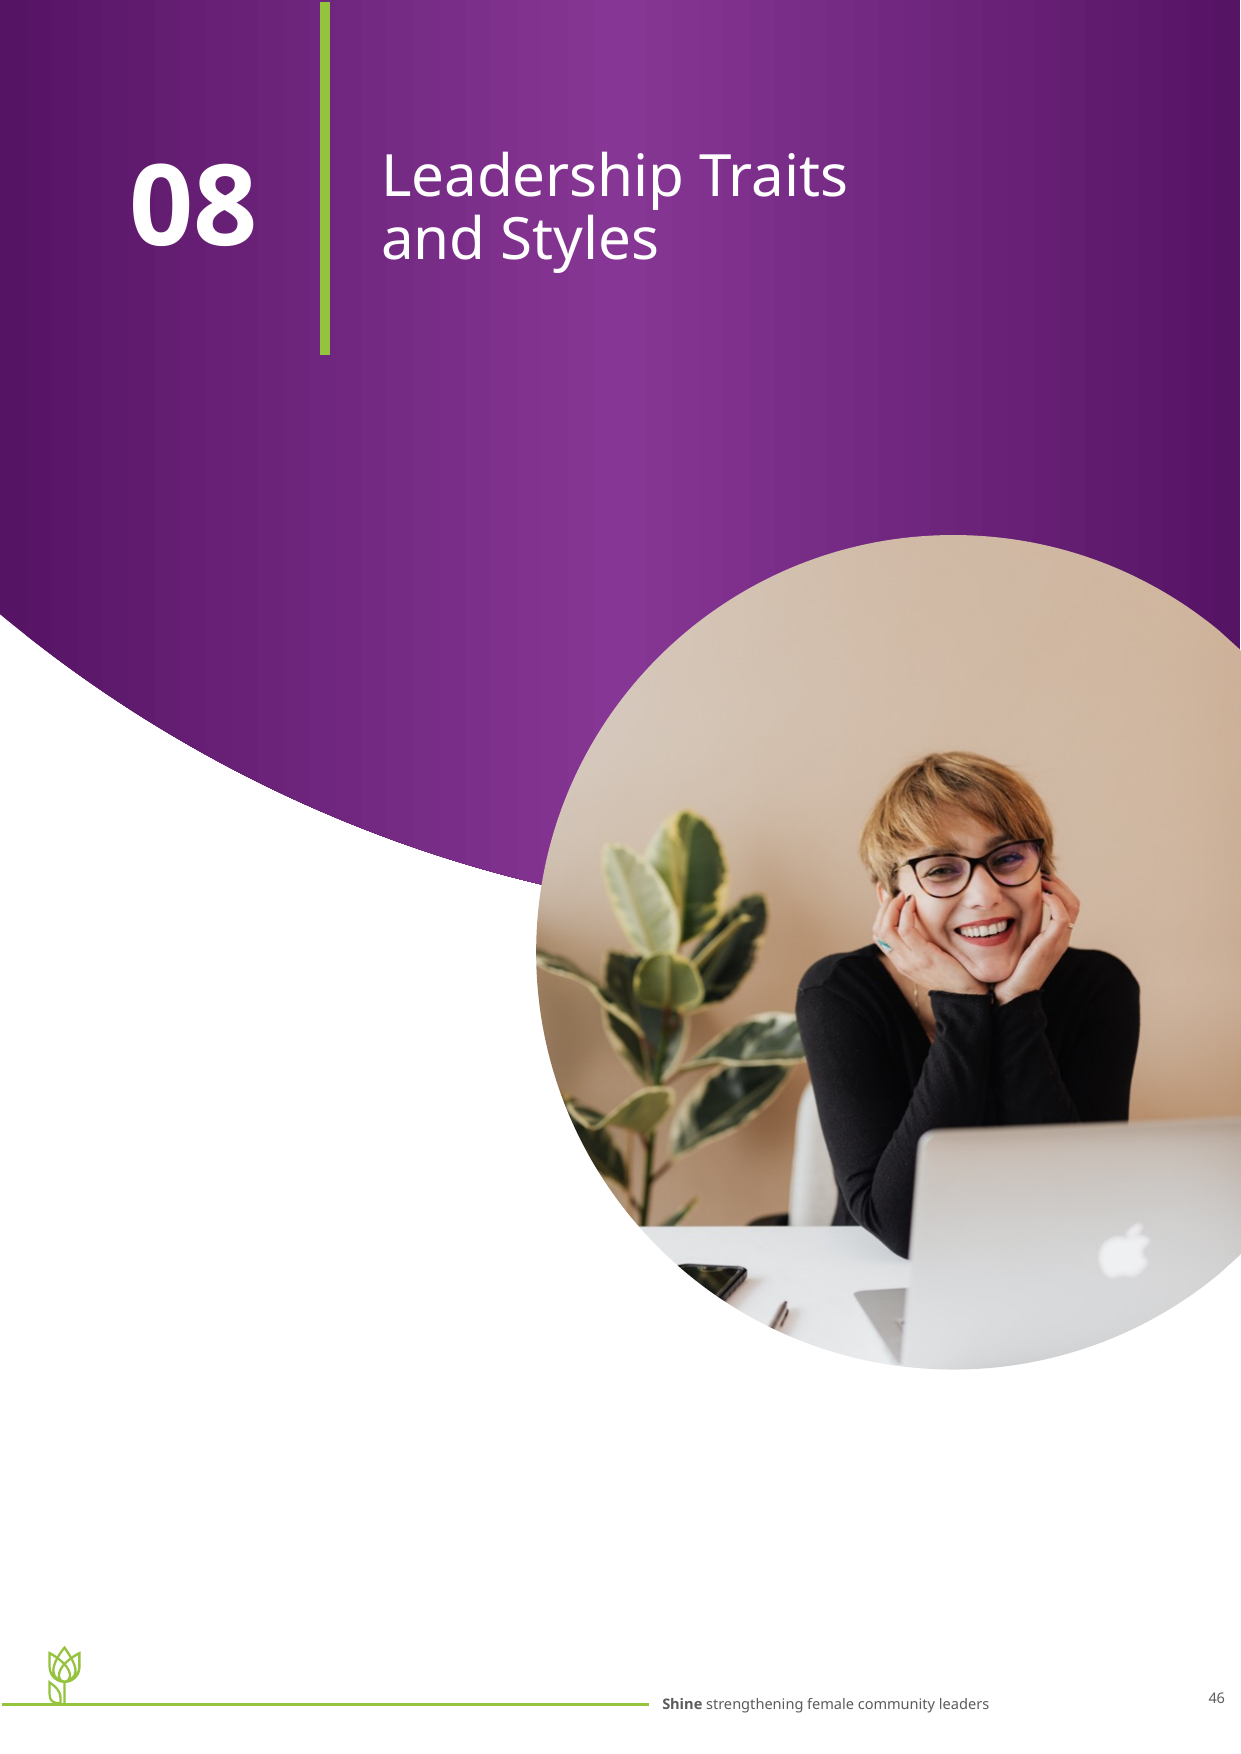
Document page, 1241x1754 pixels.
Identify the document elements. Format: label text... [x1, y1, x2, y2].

list 08 [114, 120, 284, 299]
slide_number 46 [967, 1652, 1241, 1746]
picture [536, 535, 1241, 1370]
list Leadership Traits and Styles [366, 120, 944, 299]
